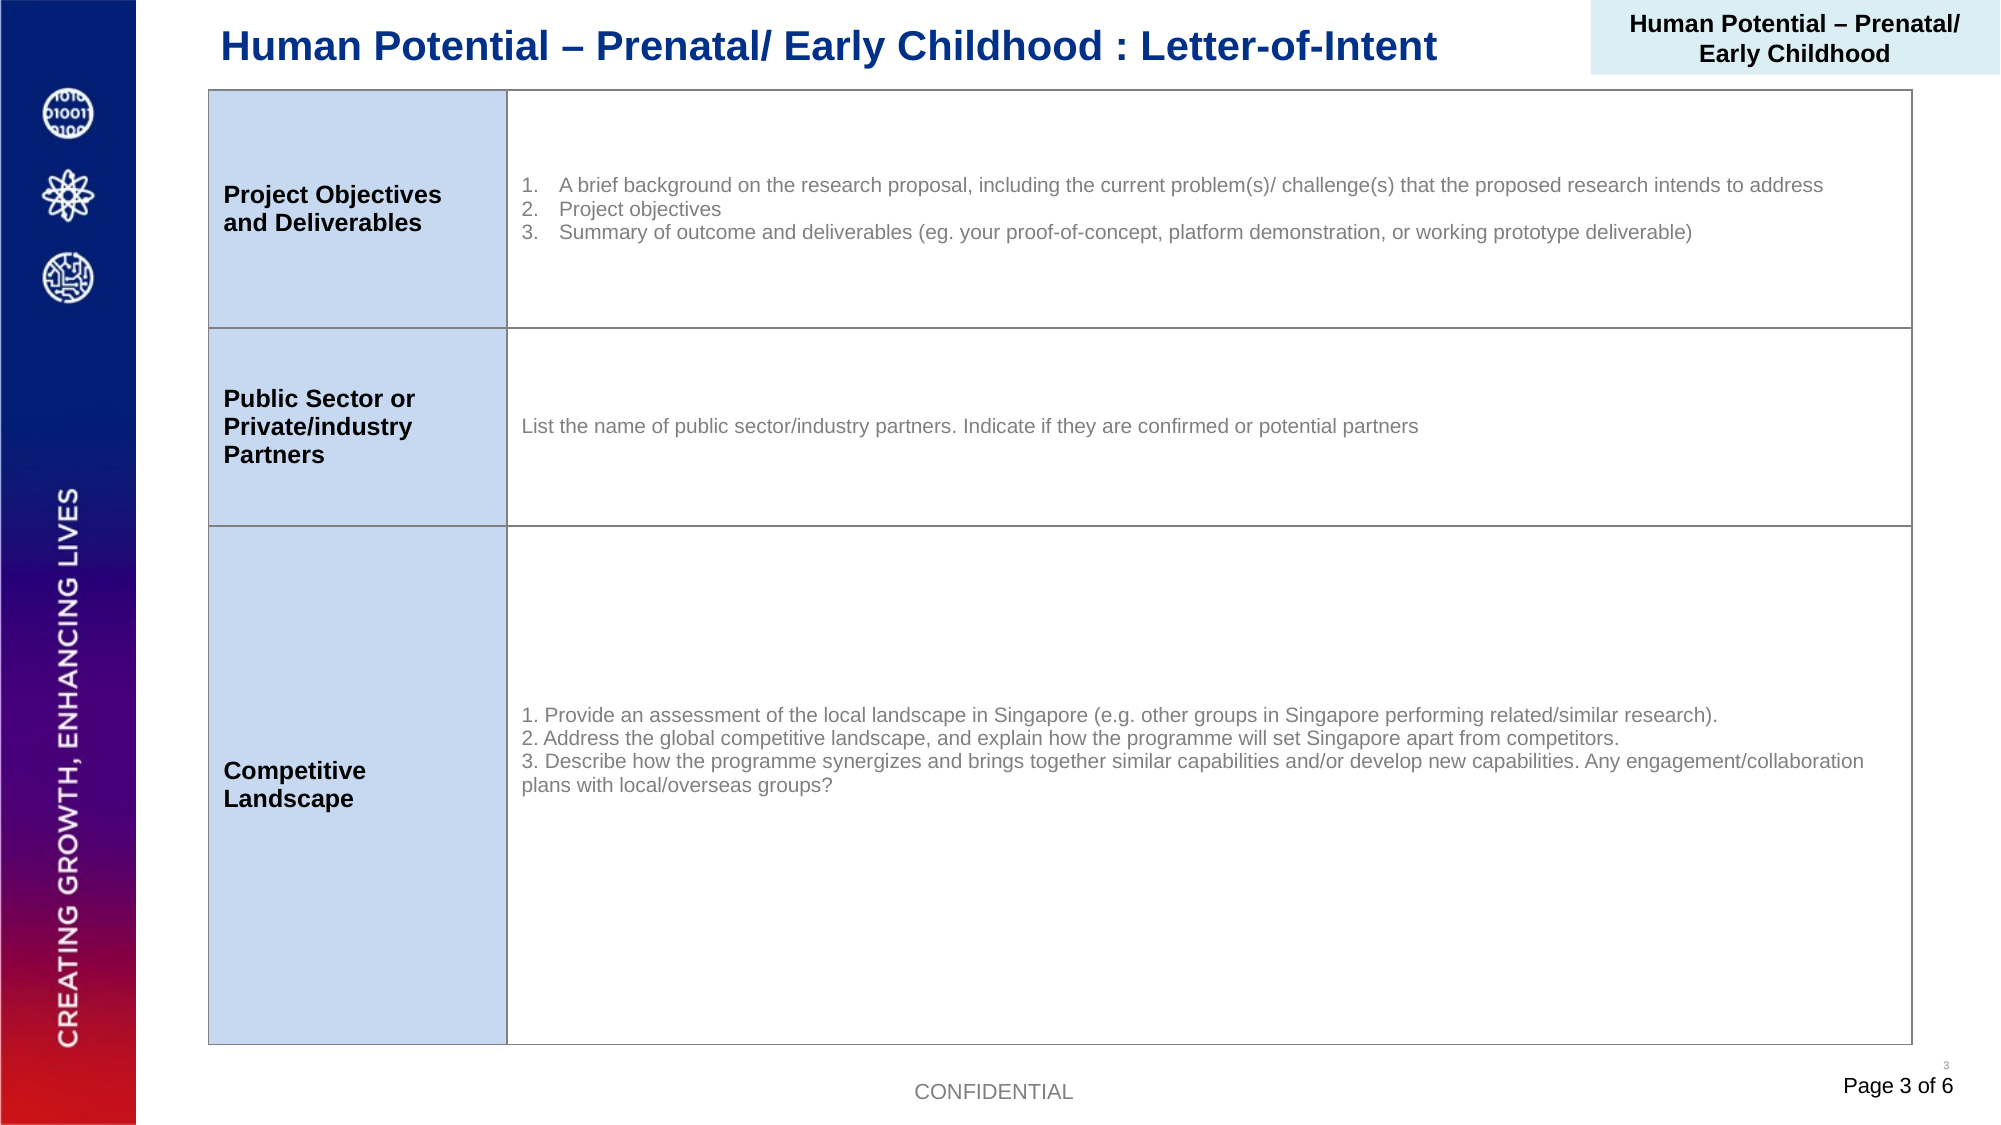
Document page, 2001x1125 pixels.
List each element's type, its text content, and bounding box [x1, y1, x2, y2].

table_cell List the name of public sector/industry partners. Indicate if they are confirmed or potential partners [508, 329, 1911, 525]
table_cell Public Sector or Private/industry Partners [209, 329, 506, 525]
table_cell Competitive Landscape [209, 527, 506, 1044]
text_box Human Potential – Prenatal/ Early Childhood [1590, 0, 2000, 75]
text_box CONFIDENTIAL [881, 1070, 1107, 1112]
title Human Potential – Prenatal/ Early Childhood : Letter-of-Intent [205, 11, 1647, 102]
picture [0, 0, 136, 1125]
table_header A brief background on the research proposal, including the current problem(s)/ challenge(s) that the proposed research intends to address Project objectives Summary of outcome and deliverables (eg. your proof-of-concept, platform demonstration, or working prototype deliverable) [508, 91, 1911, 327]
table_cell 1. Provide an assessment of the local landscape in Singapore (e.g. other groups in Singapore performing related/similar research). 2. Address the global competitive landscape, and explain how the programme will set Singapore apart from competitors. 3. Describe how the programme synergizes and brings together similar capabilities and/or develop new capabilities. Any engagement/collaboration plans with local/overseas groups? [508, 527, 1911, 1044]
table_header Project Objectives and Deliverables [209, 91, 506, 327]
text_box Page 3 of 6 [1744, 1064, 1969, 1106]
